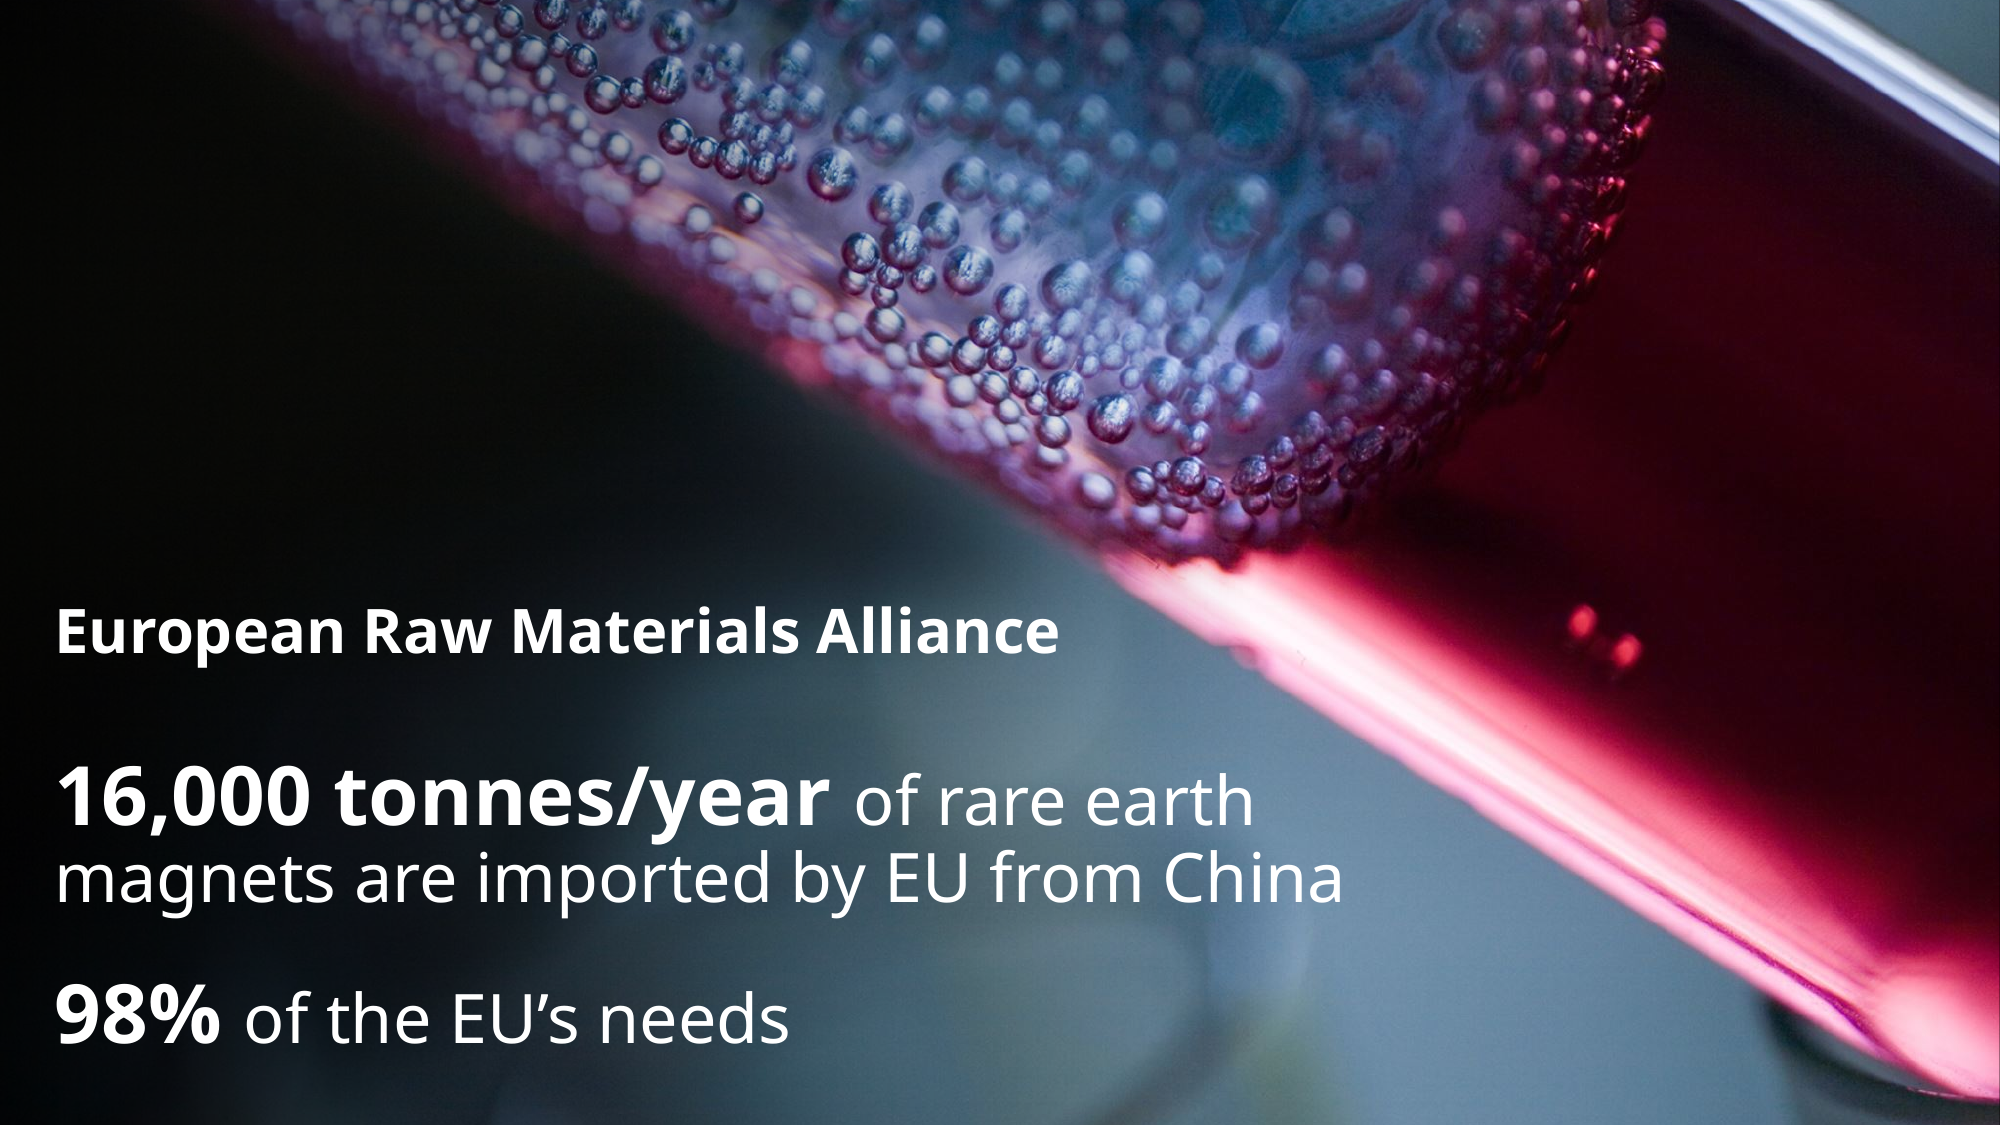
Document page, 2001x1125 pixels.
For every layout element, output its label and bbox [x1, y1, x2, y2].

list [0, 0, 2000, 1125]
